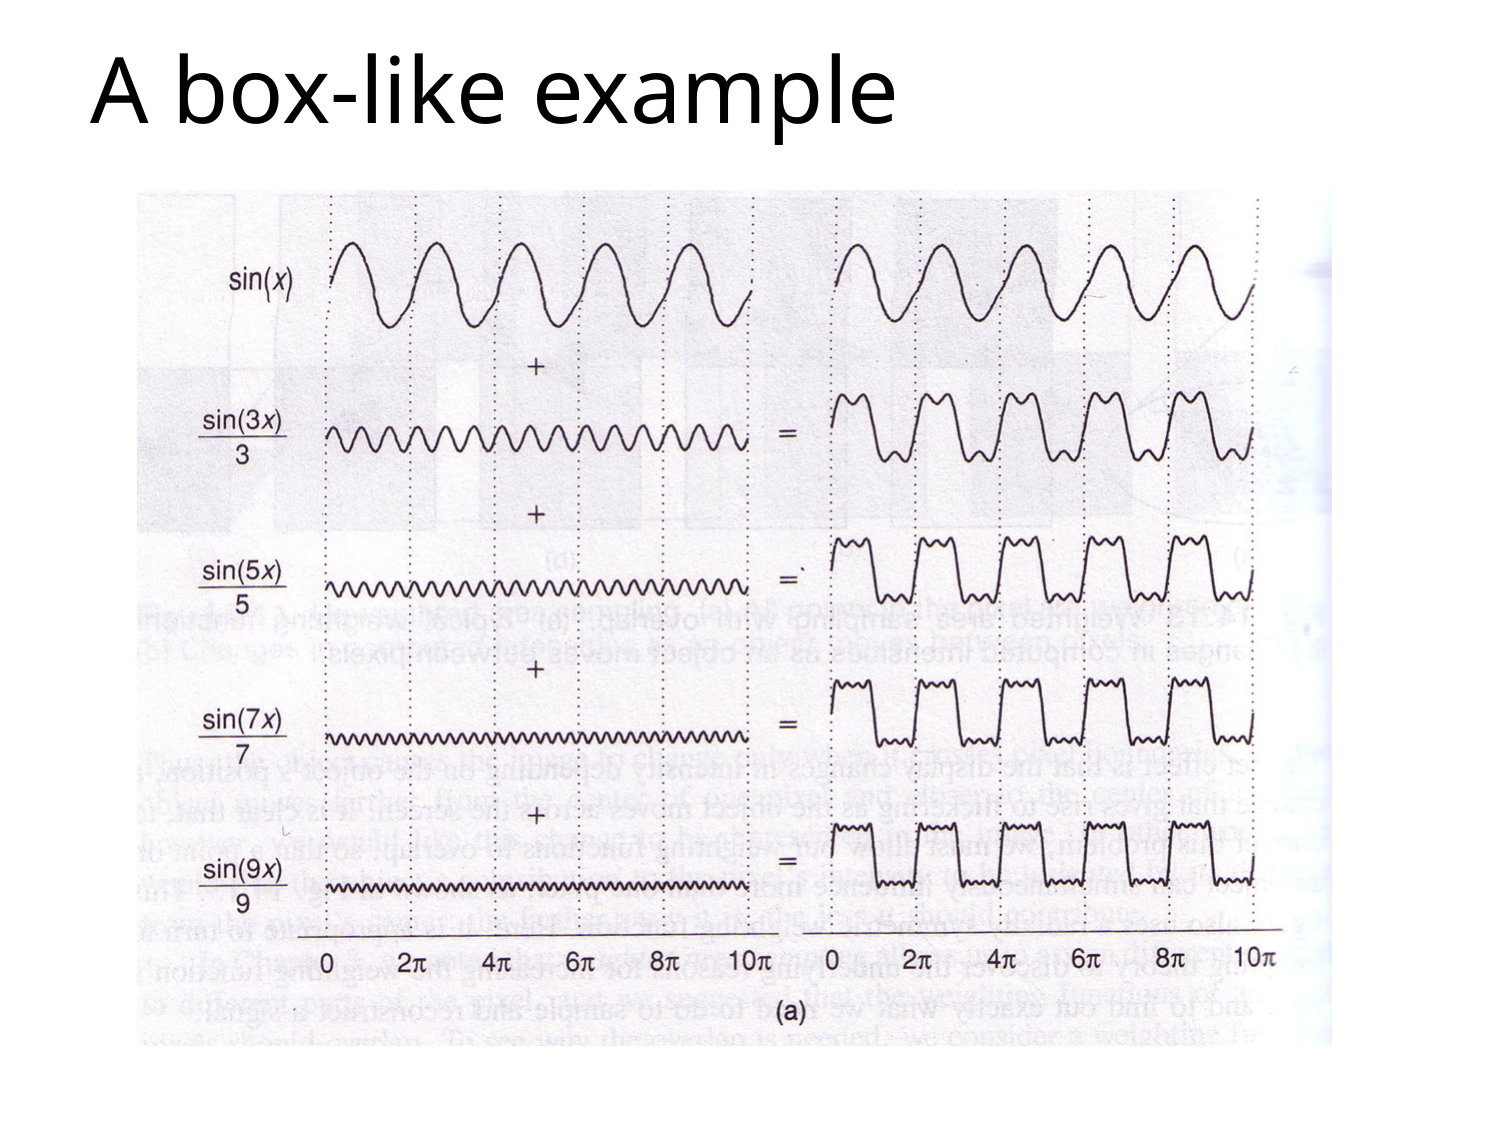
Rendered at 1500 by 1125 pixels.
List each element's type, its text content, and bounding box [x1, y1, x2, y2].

picture [137, 190, 1332, 1046]
title A box-like example [75, 0, 1425, 188]
